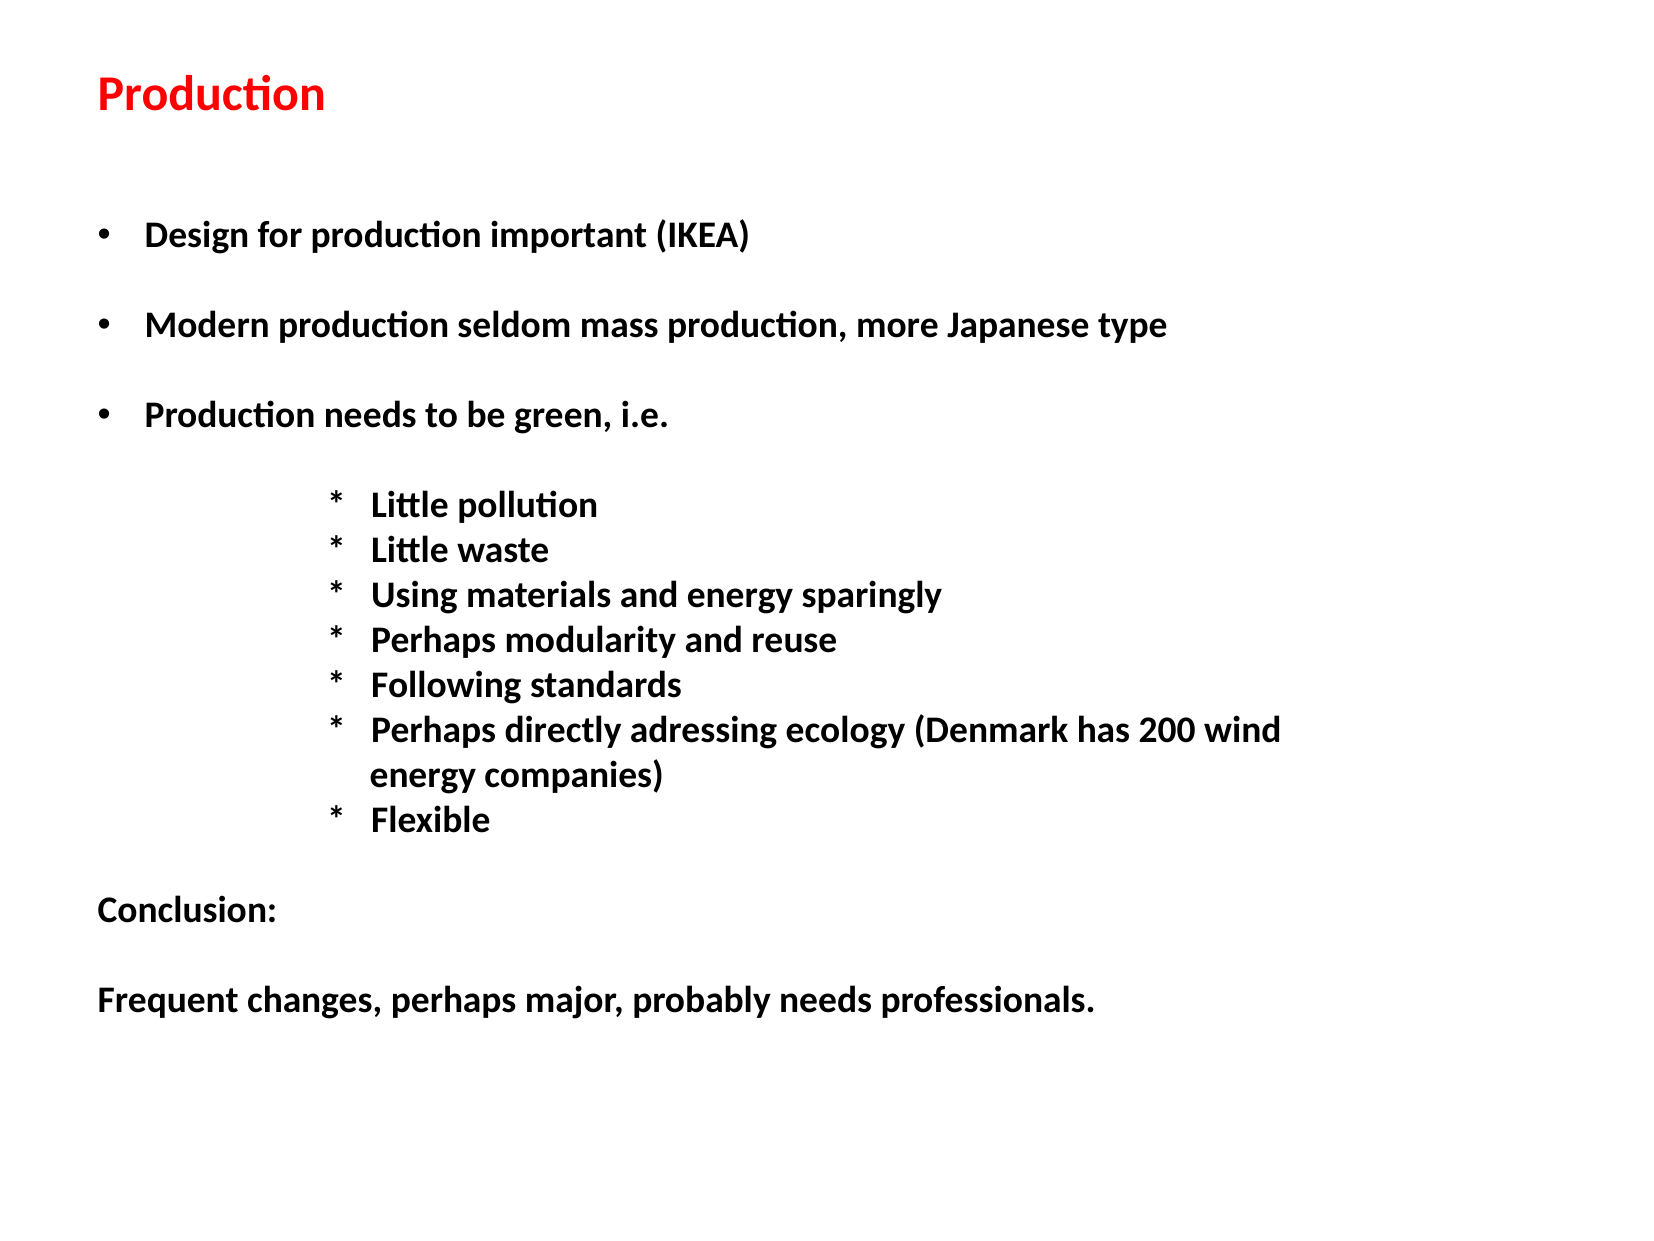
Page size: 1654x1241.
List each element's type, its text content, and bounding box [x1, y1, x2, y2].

text_box Production Design for production important (IKEA) Modern production seldom mass production, more Japanese type Production needs to be green, i.e. * Little pollution * Little waste * Using materials and energy sparingly * Perhaps modularity and reuse * Following standards * Perhaps directly adressing ecology (Denmark has 200 wind energy companies) * Flexible Conclusion: Frequent changes, perhaps major, probably needs professionals. [82, 52, 1595, 1028]
